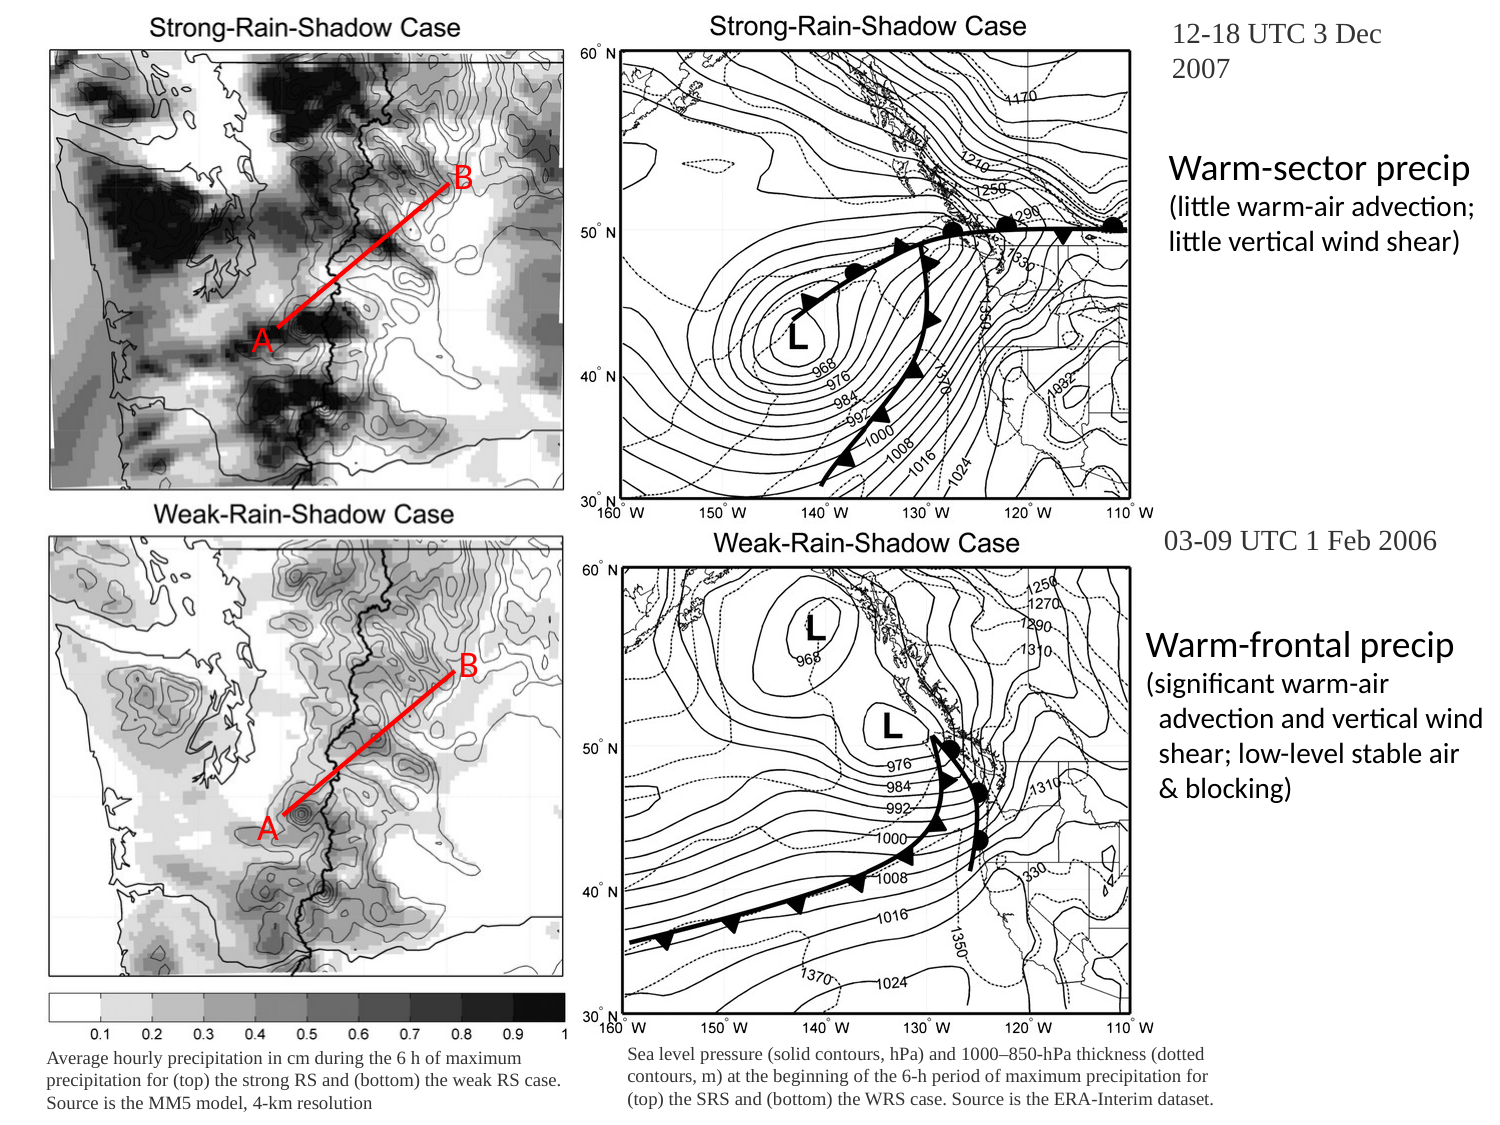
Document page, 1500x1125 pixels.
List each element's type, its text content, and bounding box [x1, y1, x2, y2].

text_box Sea level pressure (solid contours, hPa) and 1000–850-hPa thickness (dotted contours, m) at the beginning of the 6-h period of maximum precipitation for (top) the SRS and (bottom) the WRS case. Source is the ERA-Interim dataset. [612, 1034, 1238, 1117]
text_box 12-18 UTC 3 Dec 2007 [1156, 7, 1464, 93]
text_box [236, 144, 491, 369]
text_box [241, 632, 497, 856]
text_box Warm-frontal precip (significant warm-air advection and vertical wind shear; low-level stable air & blocking) [1158, 611, 1500, 812]
text_box Warm-sector precip (little warm-air advection; little vertical wind shear) [1158, 135, 1500, 266]
text_box Average hourly precipitation in cm during the 6 h of maximum precipitation for (top) the strong RS and (bottom) the weak RS case. Source is the MM5 model, 4-km resolution [31, 1038, 600, 1121]
picture [579, 13, 1154, 1034]
picture [44, 16, 568, 1042]
text_box 03-09 UTC 1 Feb 2006 [1158, 514, 1456, 565]
